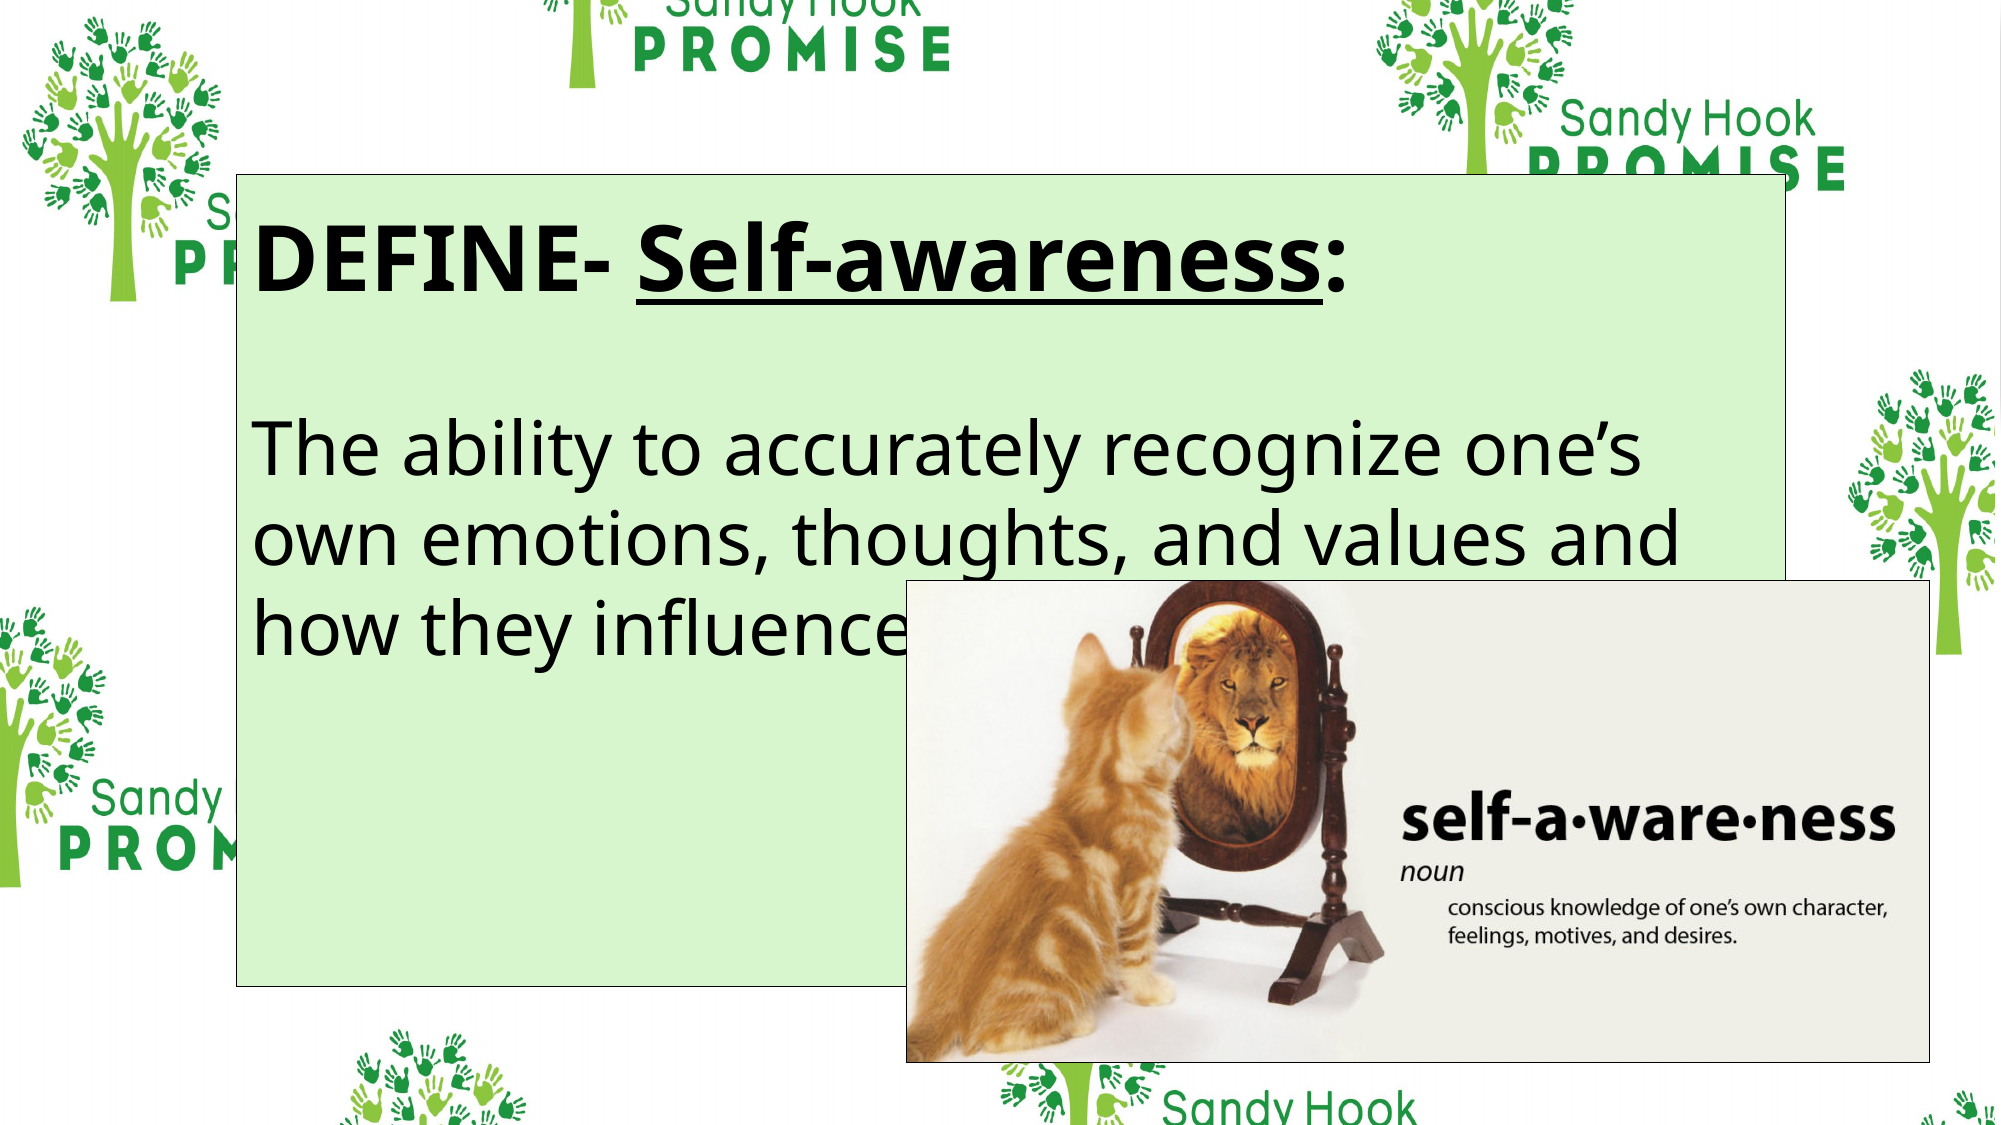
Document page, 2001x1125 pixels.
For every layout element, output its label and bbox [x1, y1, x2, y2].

text_box [1995, 0, 2000, 1125]
list [0, 0, 1995, 1125]
picture [906, 580, 1930, 1063]
